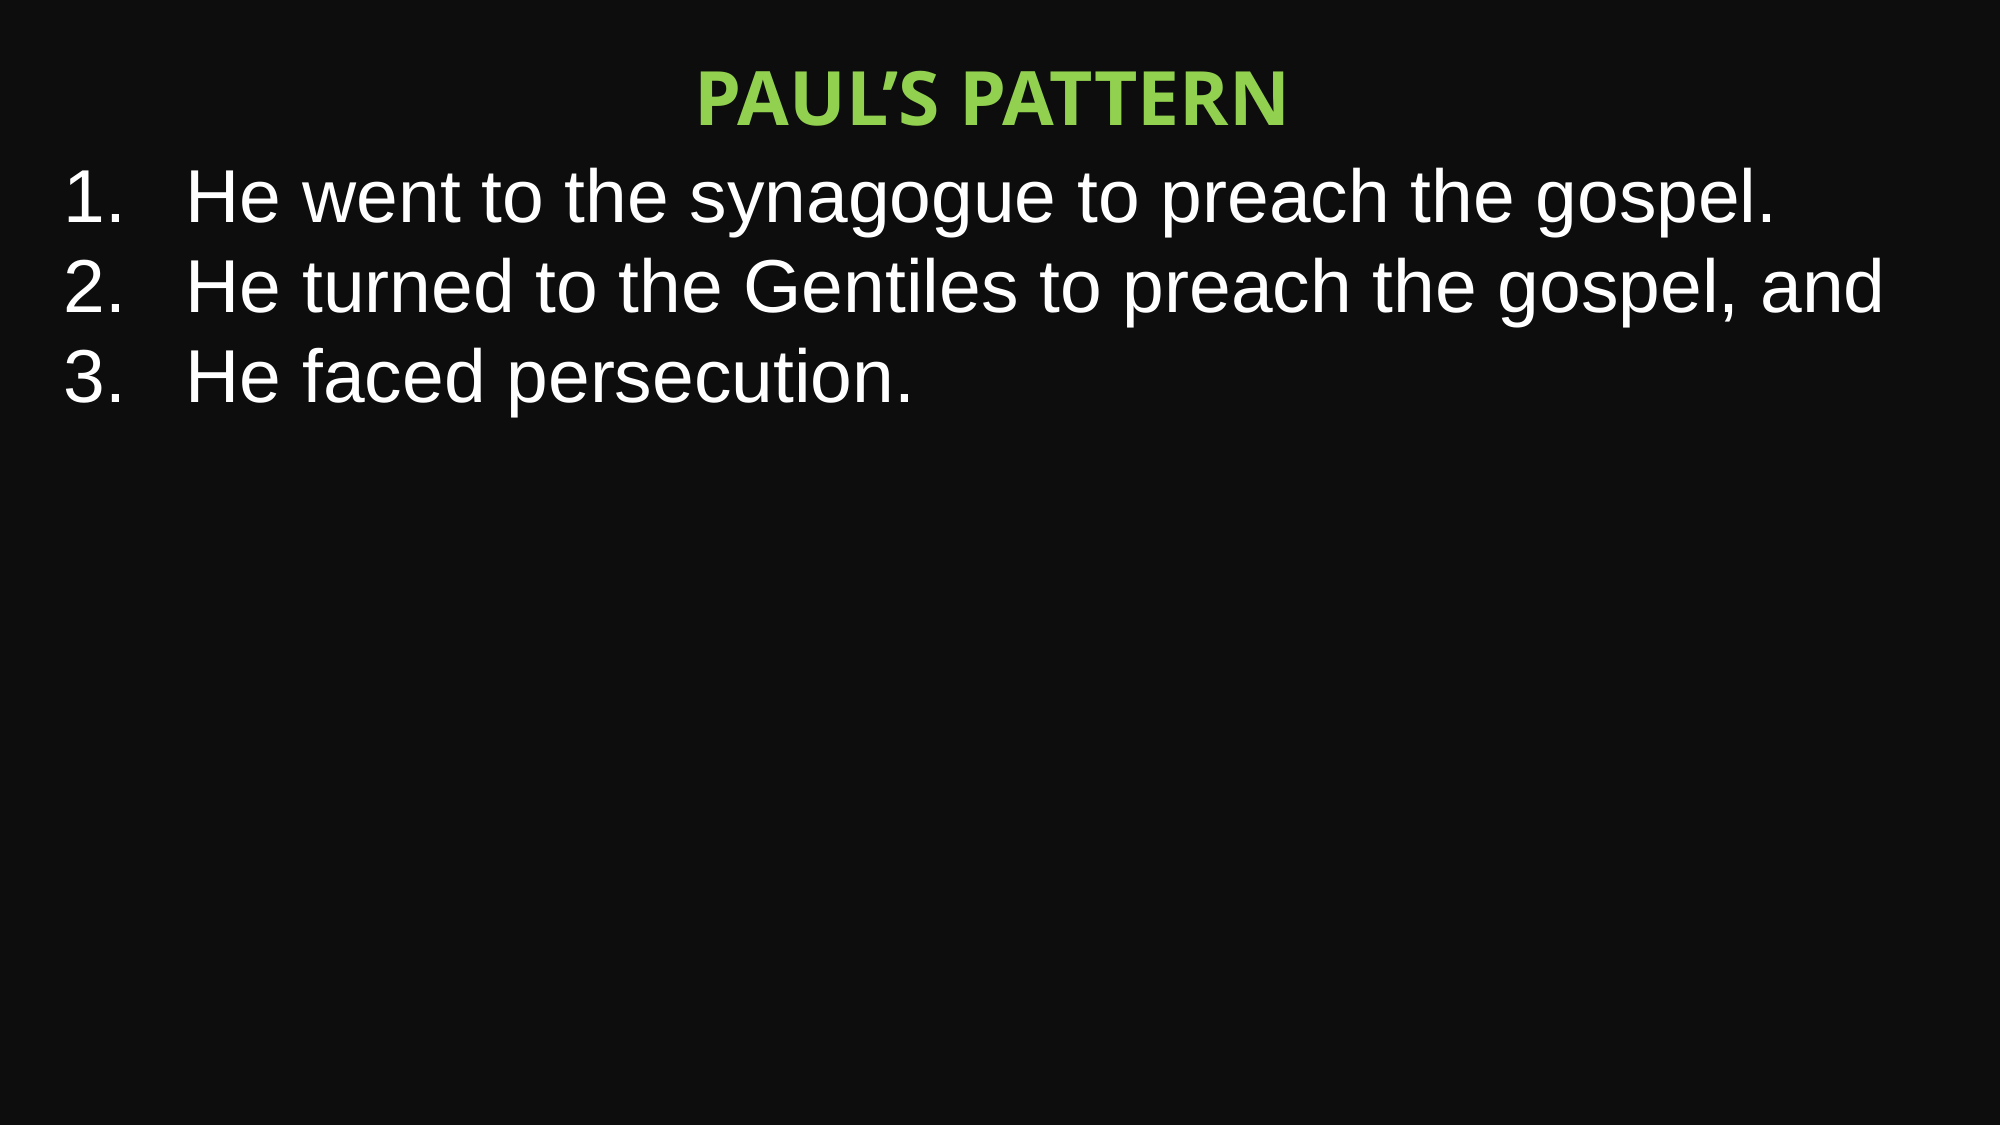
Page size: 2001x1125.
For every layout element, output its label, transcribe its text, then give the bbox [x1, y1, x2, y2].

text_box He went to the synagogue to preach the gospel. He turned to the Gentiles to preach the gospel, and He faced persecution. [49, 139, 1951, 425]
subtitle Paul’s Pattern [34, 42, 1951, 184]
